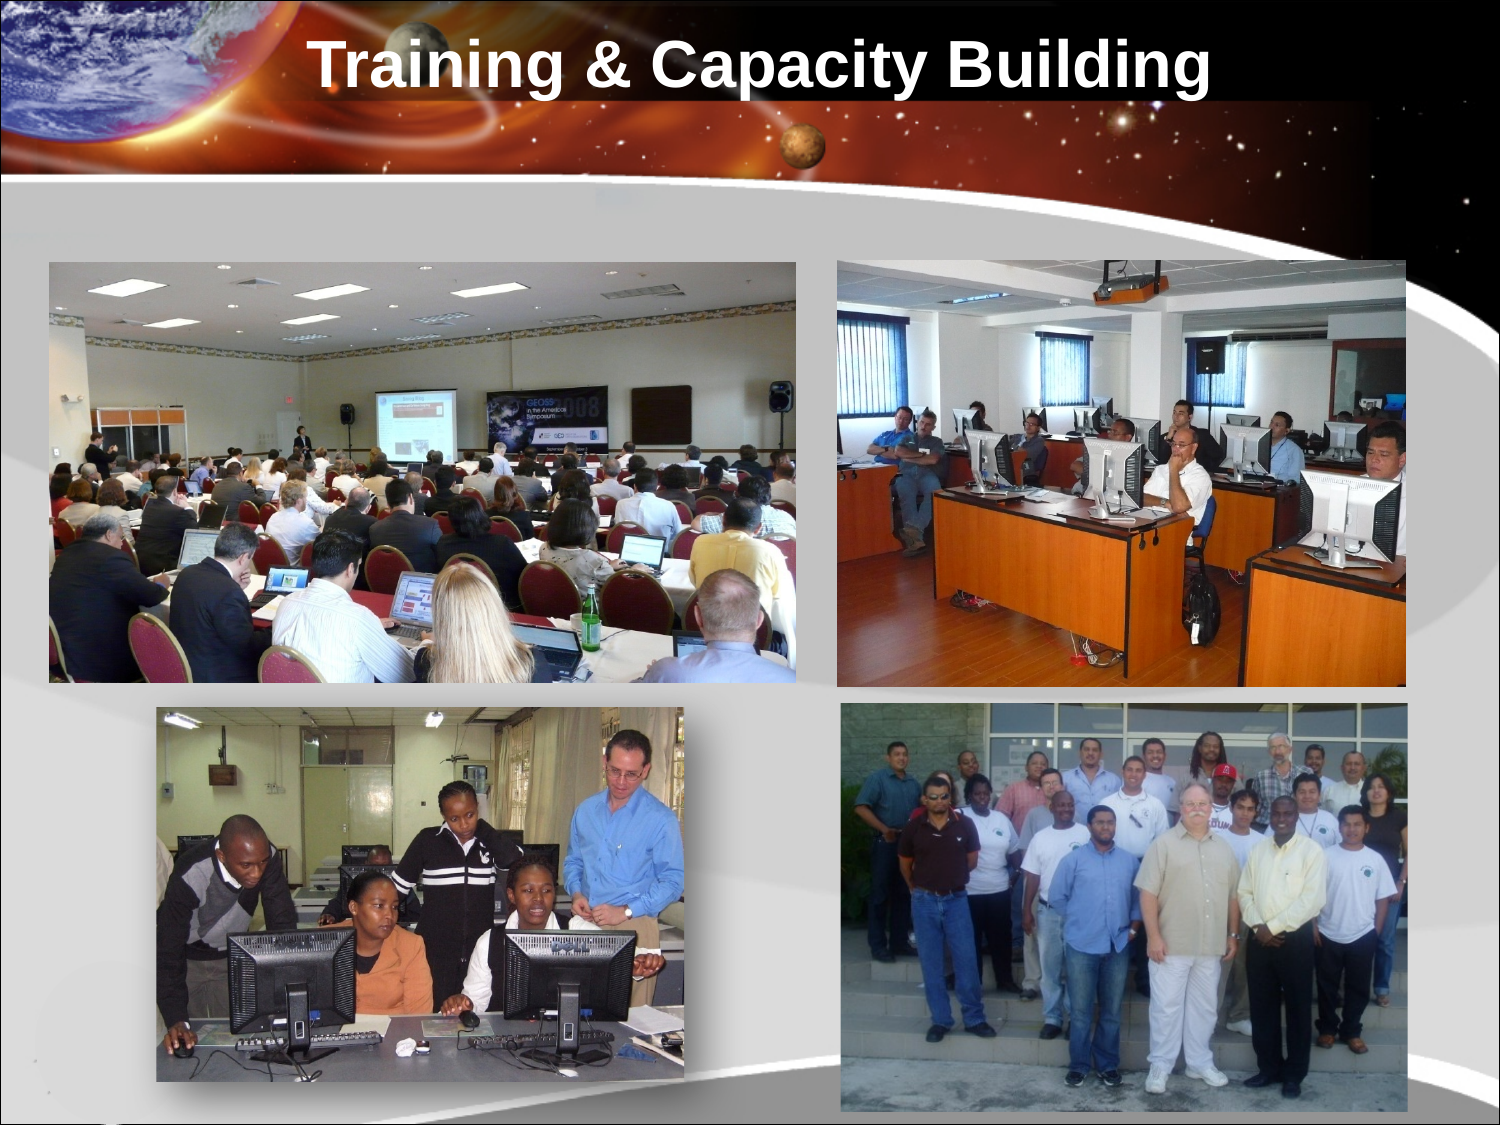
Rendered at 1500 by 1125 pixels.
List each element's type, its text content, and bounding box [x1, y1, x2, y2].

picture [1, 1, 1499, 1124]
title Training & Capacity Building [85, 12, 1436, 201]
